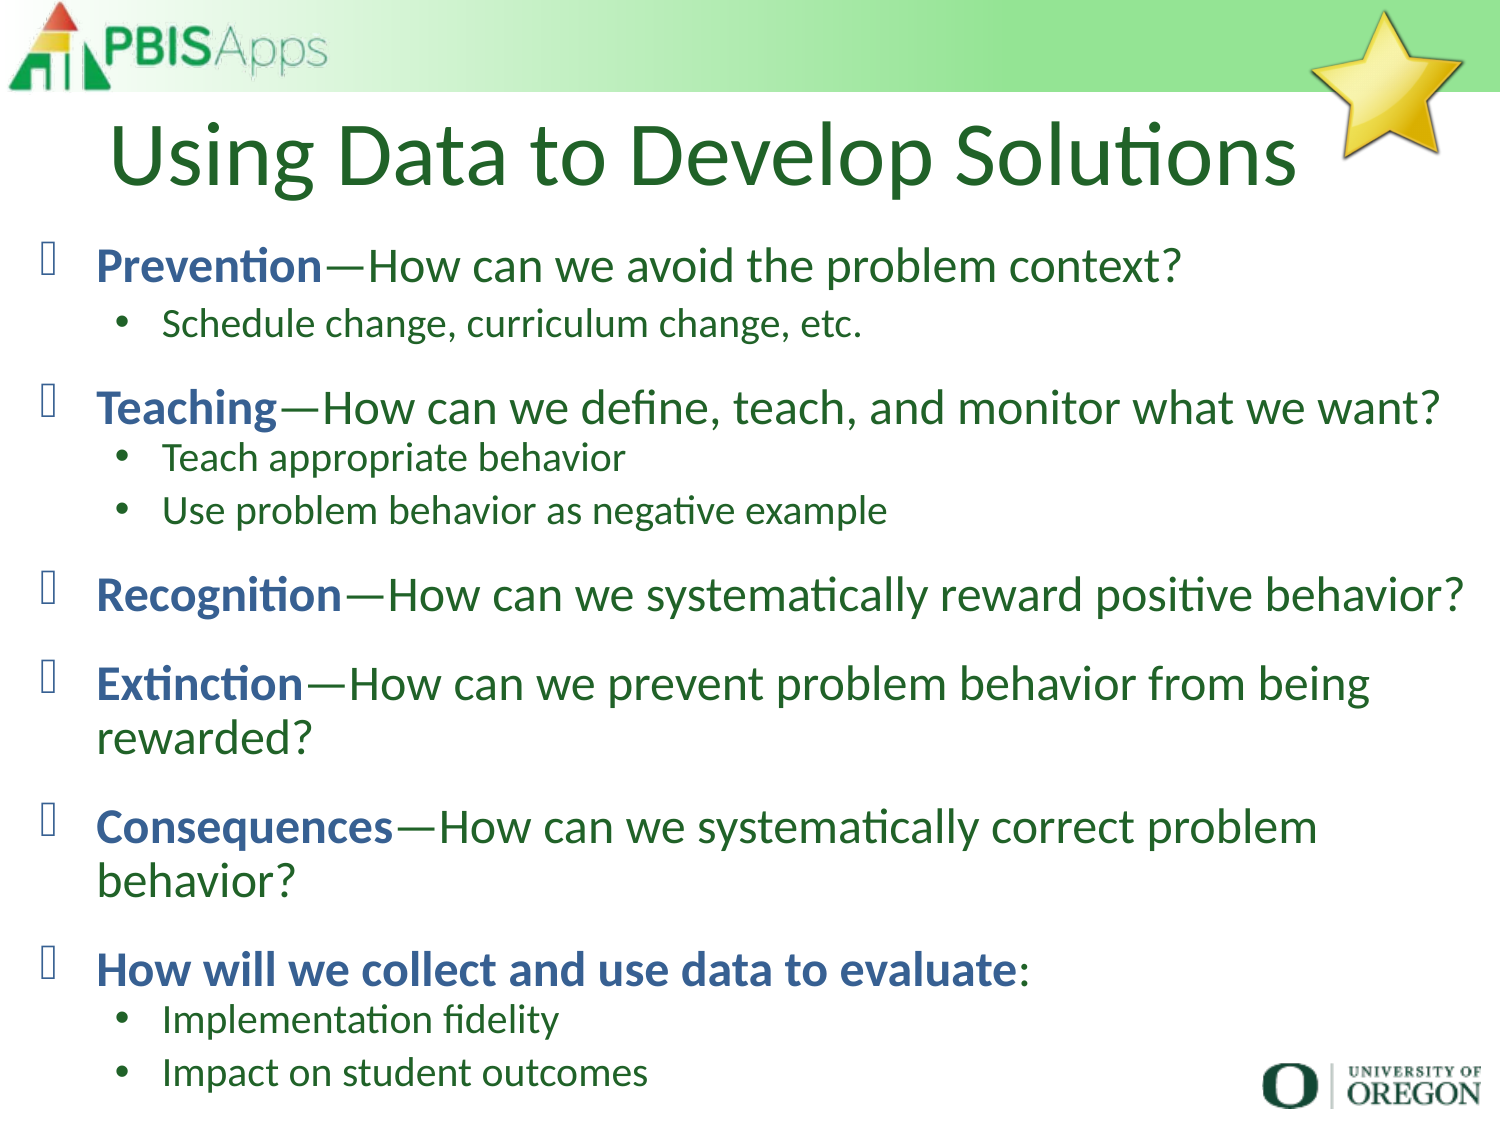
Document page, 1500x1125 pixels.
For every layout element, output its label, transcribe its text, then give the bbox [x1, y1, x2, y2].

picture [0, 0, 341, 75]
title Using Data to Develop Solutions [0, 75, 1500, 223]
picture [1262, 1086, 1481, 1109]
list Prevention—How can we avoid the problem context? Schedule change, curriculum change, etc. Teaching—How can we define, teach, and monitor what we want? Teach appropriate behavior Use problem behavior as negative example Recognition—How can we systematically reward positive behavior? Extinction—How can we prevent problem behavior from being rewarded? Consequences—How can we systematically correct problem behavior? How will we collect and use data to evaluate: Implementation fidelity Impact on student outcomes [24, 231, 1500, 1086]
picture [1282, 0, 1500, 208]
